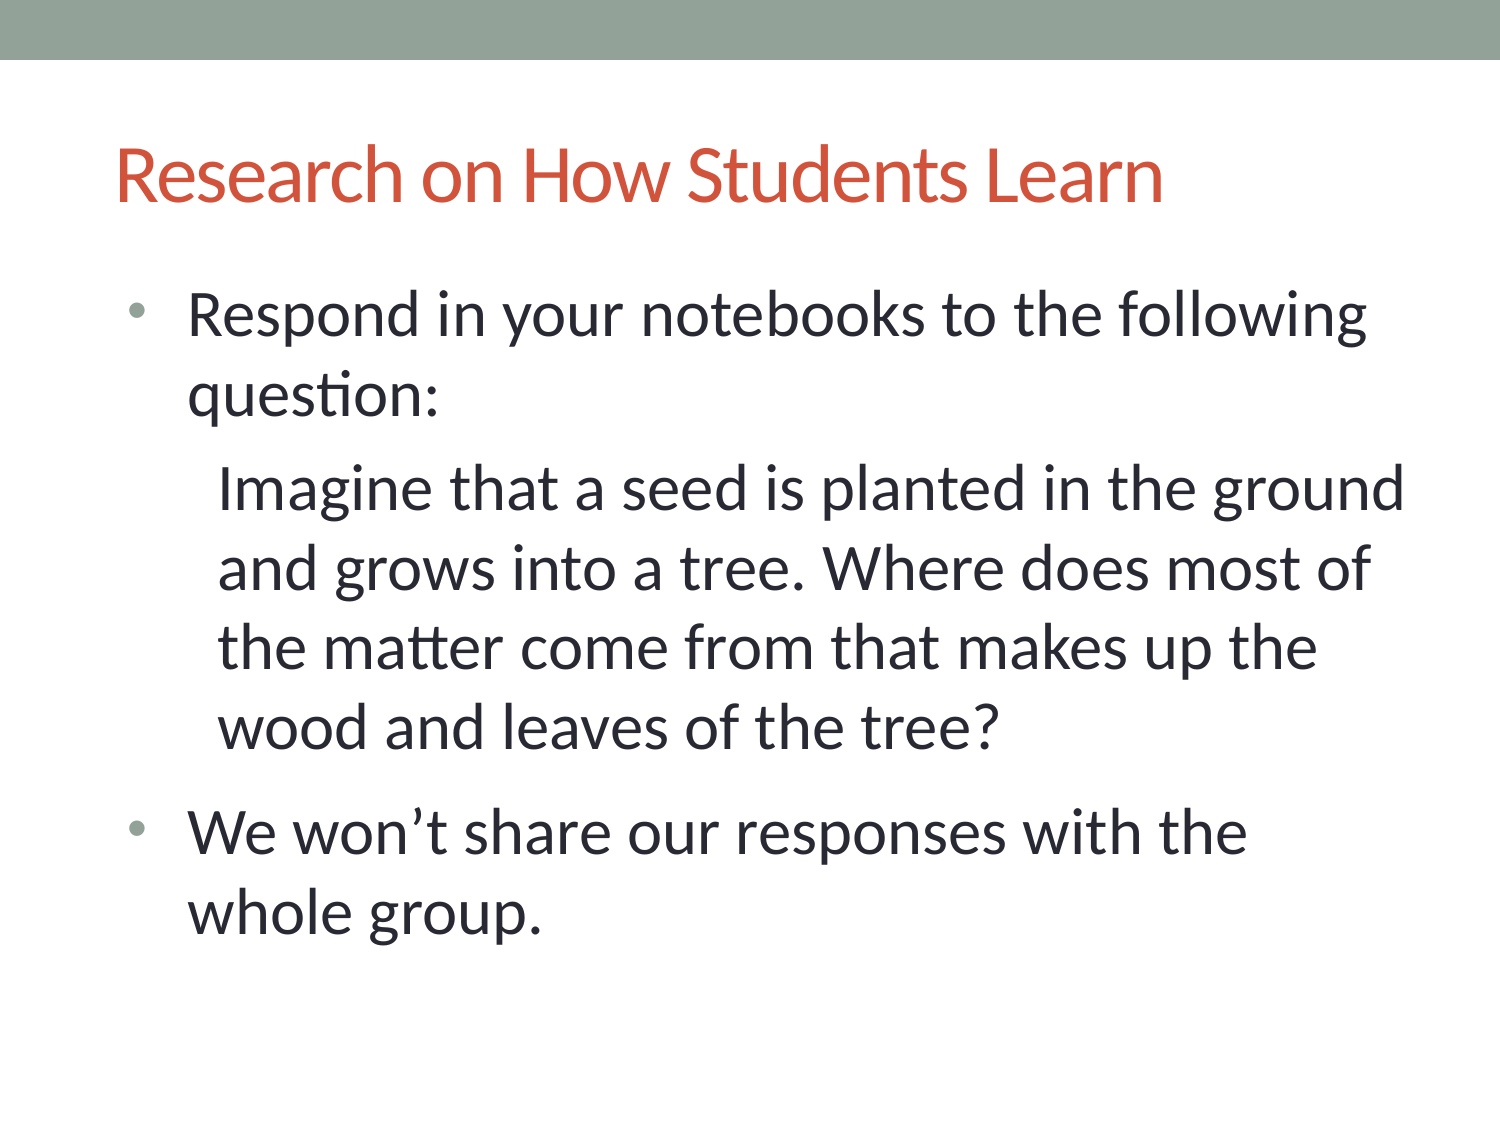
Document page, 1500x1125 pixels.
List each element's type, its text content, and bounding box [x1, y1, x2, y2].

title Research on How Students Learn [99, 87, 1425, 250]
list Respond in your notebooks to the following question: Imagine that a seed is planted in the ground and grows into a tree. Where does most of the matter come from that makes up the wood and leaves of the tree? We won’t share our responses with the whole group. [112, 262, 1425, 963]
